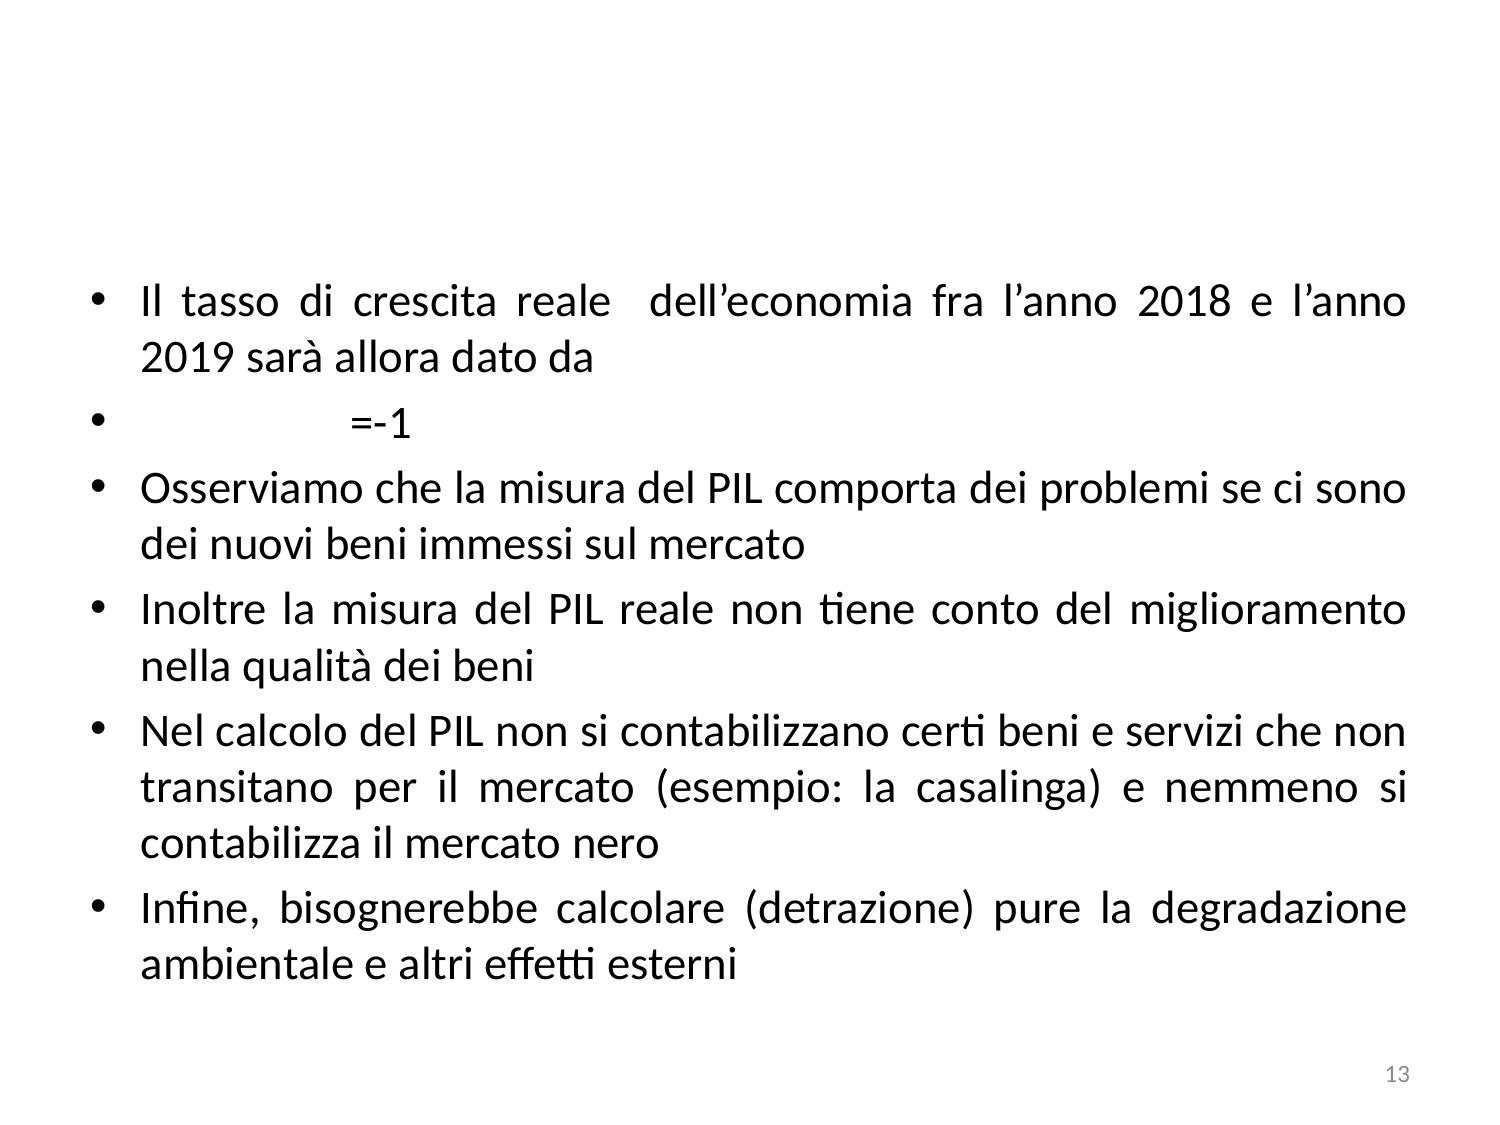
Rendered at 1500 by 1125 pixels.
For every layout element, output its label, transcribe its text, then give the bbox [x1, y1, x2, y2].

slide_number 13 [1074, 1042, 1425, 1103]
